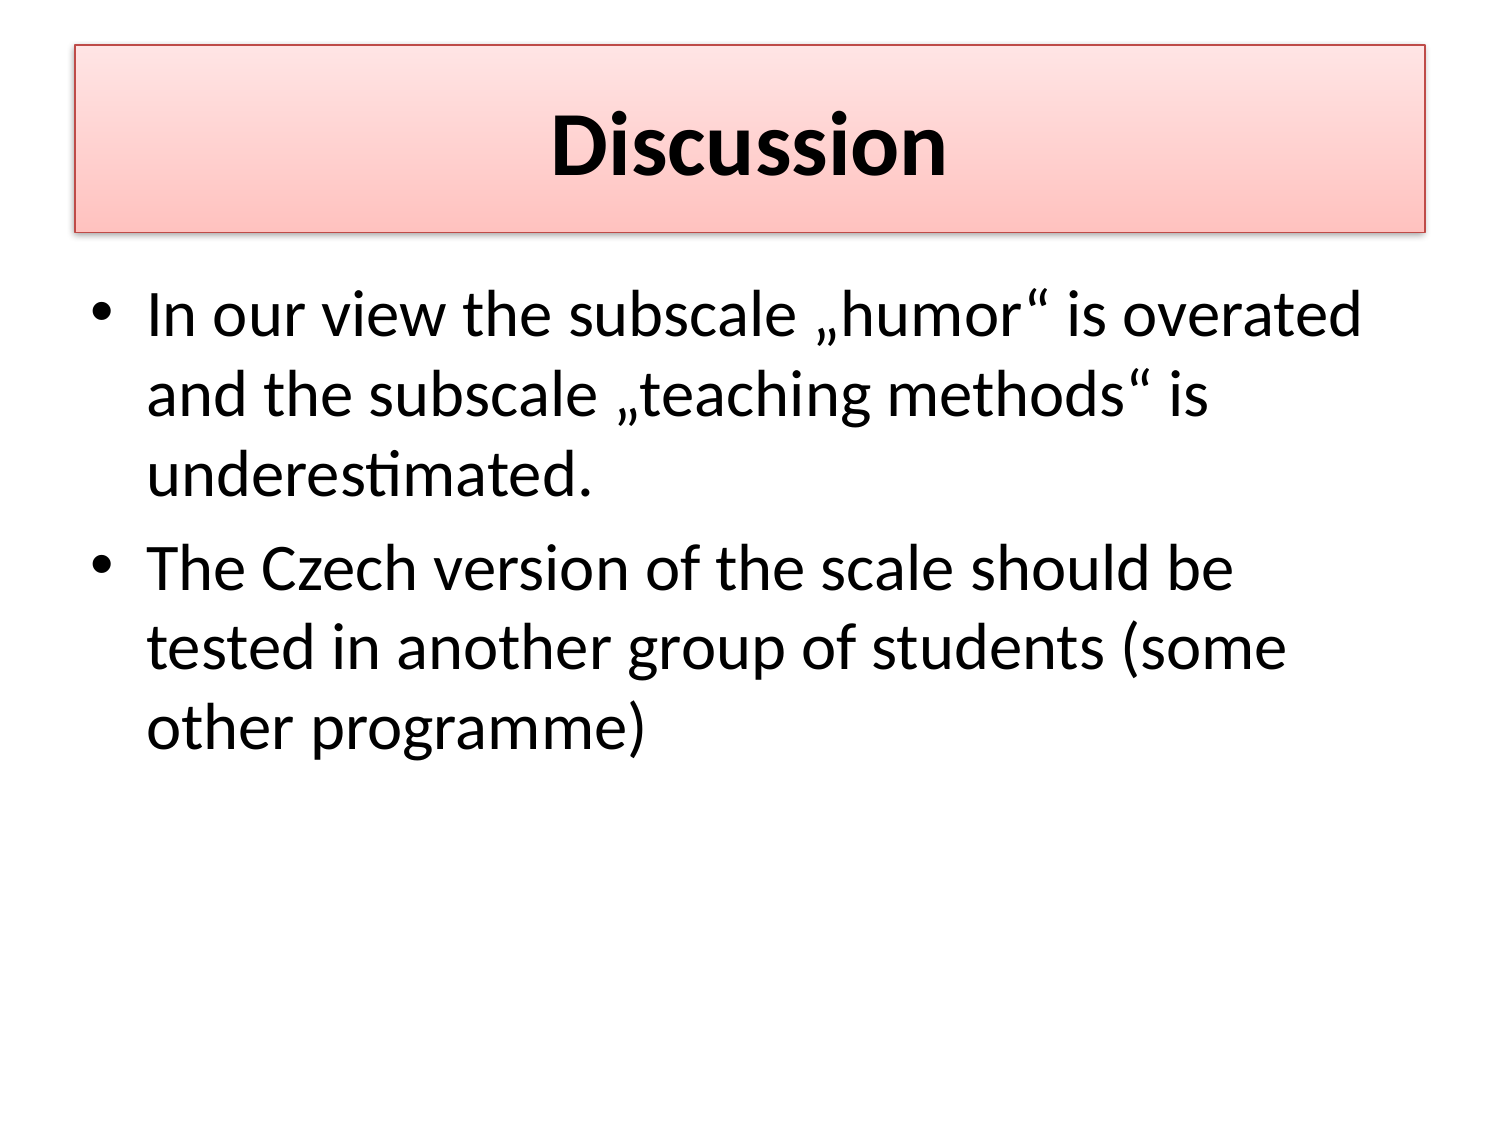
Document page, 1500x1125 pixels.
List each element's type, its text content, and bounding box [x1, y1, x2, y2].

list In our view the subscale „humor“ is overated and the subscale „teaching methods“ is underestimated. The Czech version of the scale should be tested in another group of students (some other programme) [75, 262, 1425, 1005]
title Discussion [74, 44, 1426, 233]
